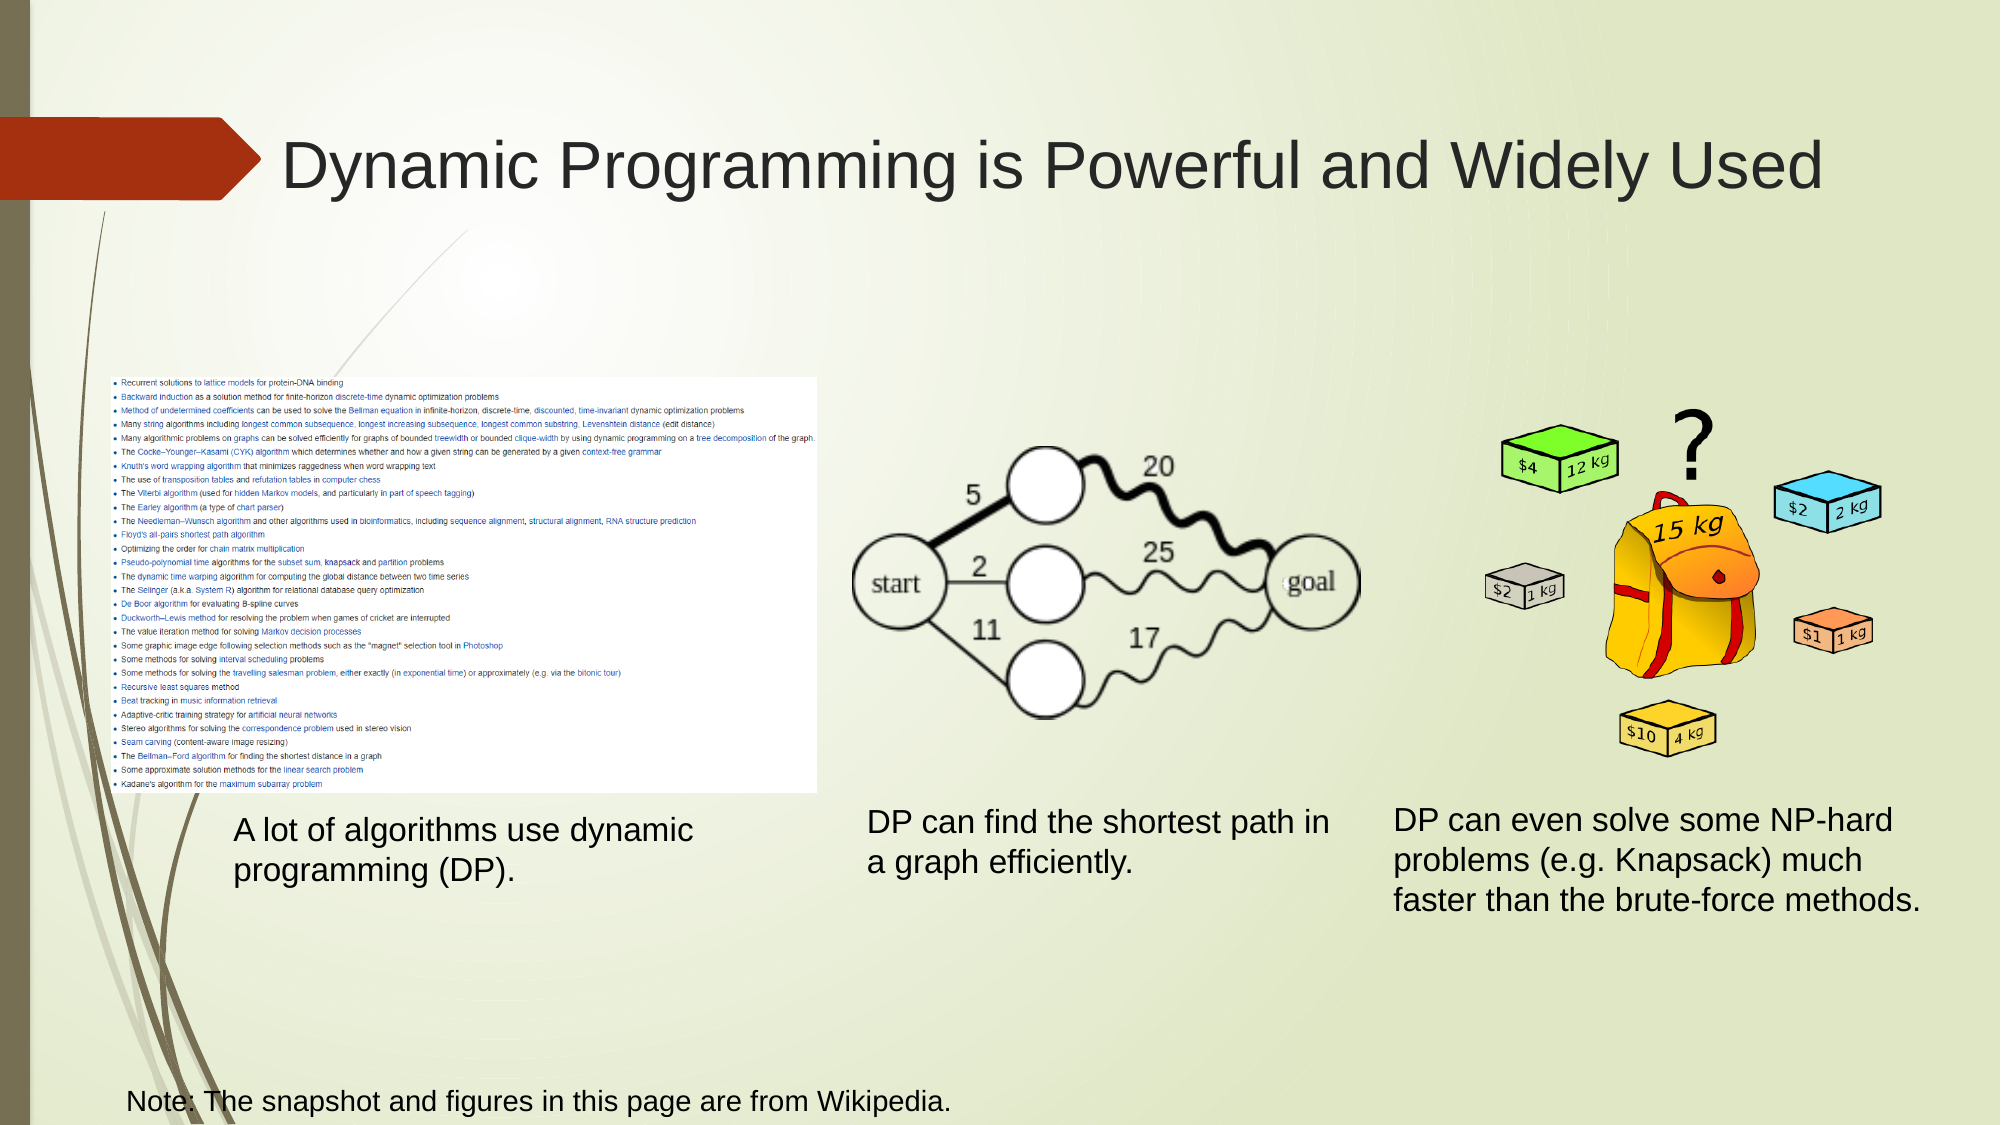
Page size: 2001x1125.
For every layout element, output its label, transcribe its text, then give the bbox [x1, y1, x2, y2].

text_box DP can find the shortest path in a graph efficiently. [852, 792, 1365, 888]
text_box DP can even solve some NP-hard problems (e.g. Knapsack) much faster than the brute-force methods. [1378, 791, 1952, 926]
text_box Note: The snapshot and figures in this page are from Wikipedia. [111, 1074, 1347, 1125]
text_box A lot of algorithms use dynamic programming (DP). [218, 800, 729, 896]
picture [1474, 403, 1890, 763]
title Dynamic Programming is Powerful and Widely Used [266, 114, 1889, 212]
picture [110, 377, 817, 793]
picture [851, 446, 1361, 720]
